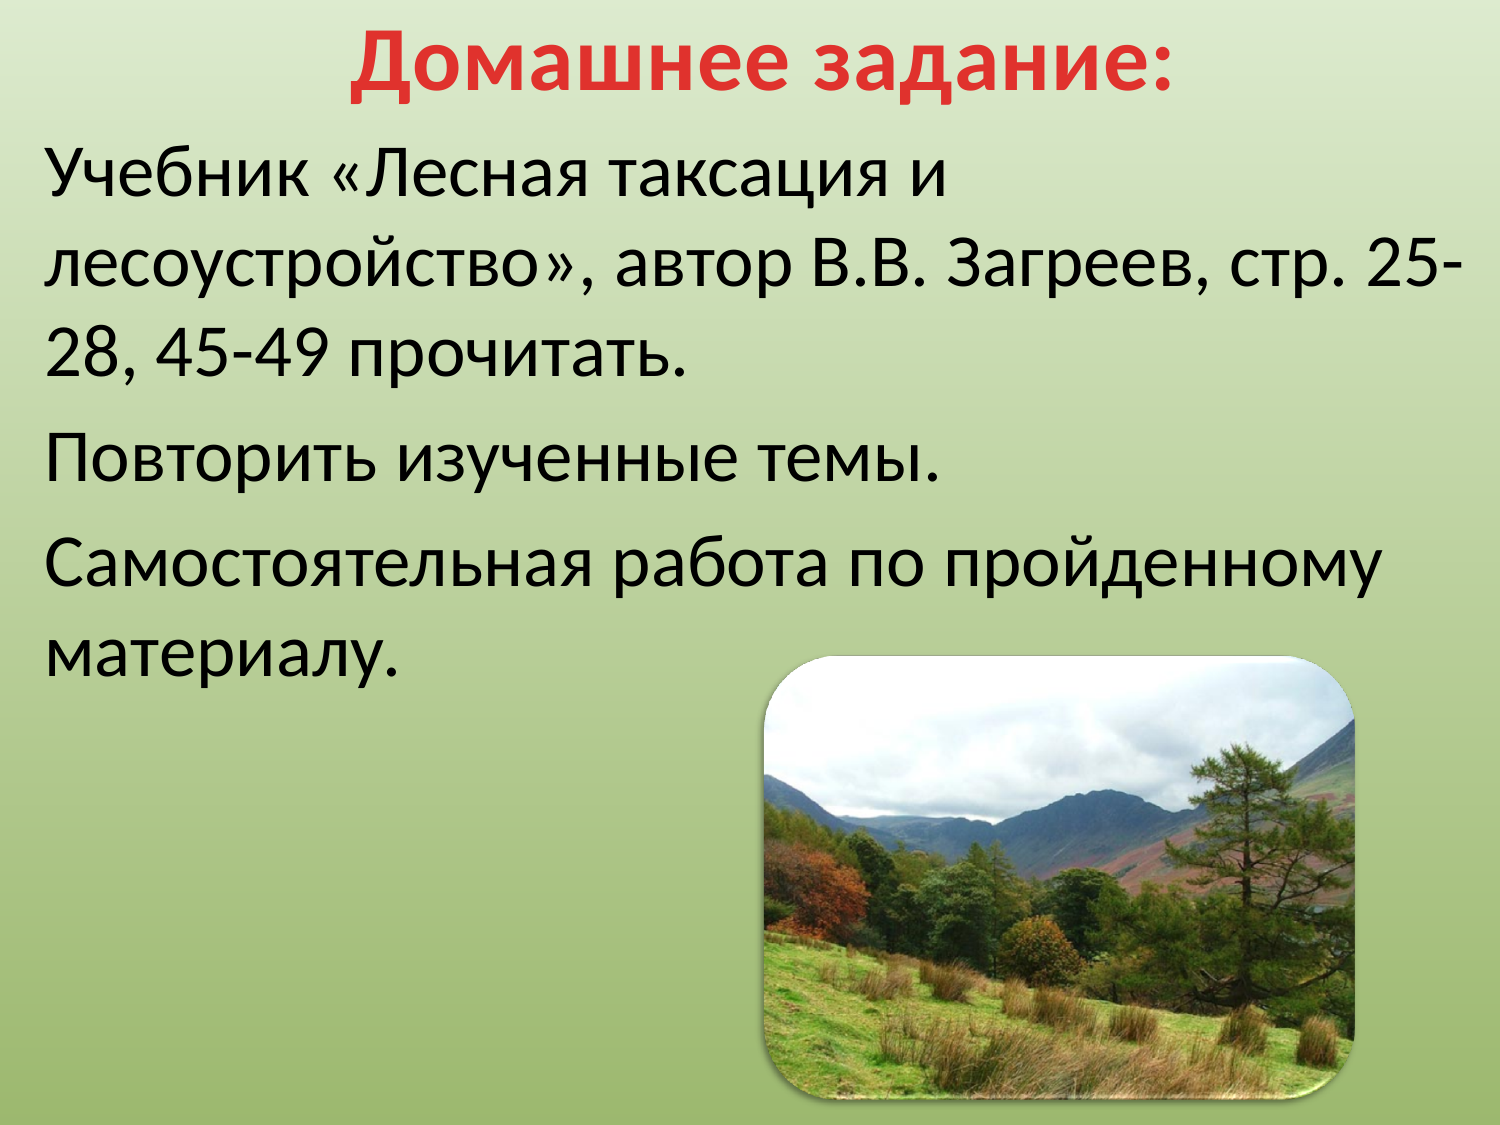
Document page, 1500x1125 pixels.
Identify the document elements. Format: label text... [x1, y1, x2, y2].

list Учебник «Лесная таксация и лесоустройство», автор В.В. Загреев, стр. 25-28, 45-49 прочитать. Повторить изученные темы. Самостоятельная работа по пройденному материалу. [29, 113, 1483, 857]
title Домашнее задание: [88, 0, 1439, 113]
picture [749, 648, 1362, 1114]
